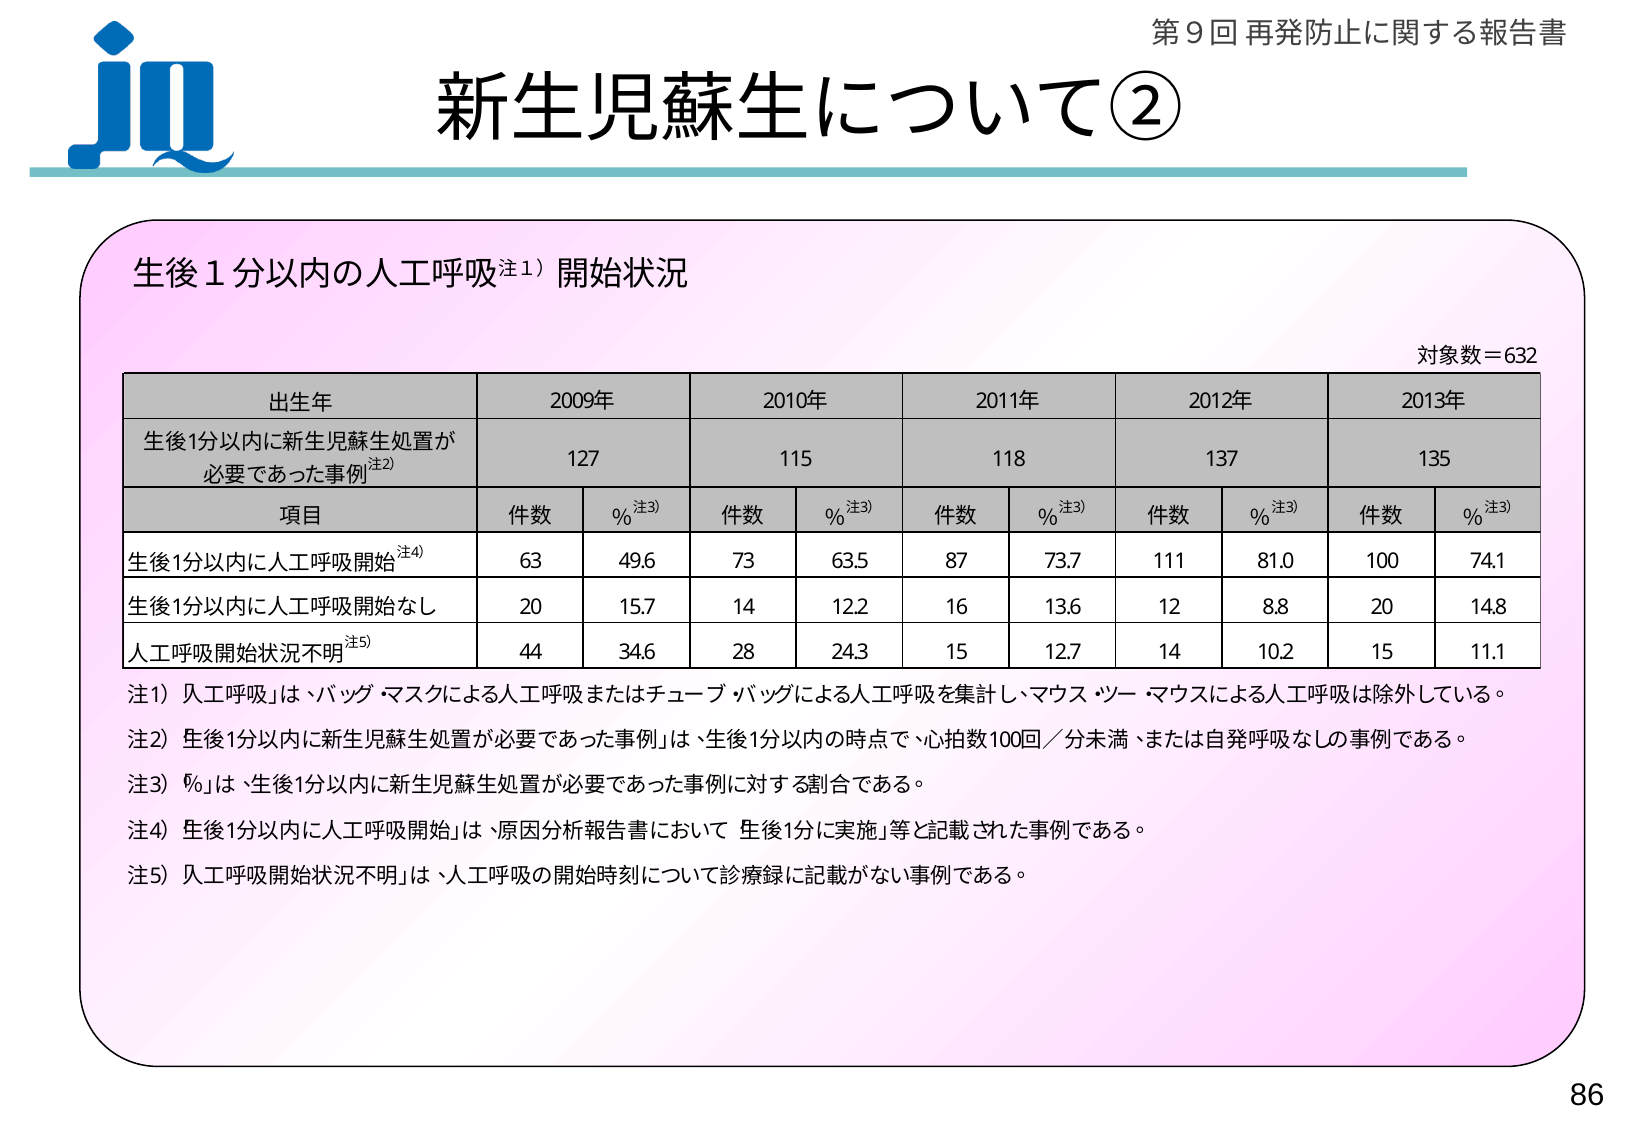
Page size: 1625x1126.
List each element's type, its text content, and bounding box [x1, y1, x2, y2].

text_box 生後１分以内の人工呼吸注１）開始状況 [80, 244, 742, 303]
picture [122, 327, 1543, 895]
text_box 新生児蘇生について② [178, 51, 1441, 144]
picture [68, 21, 234, 173]
slide_number 85 [1241, 1066, 1621, 1126]
text_box [79, 220, 1585, 1067]
